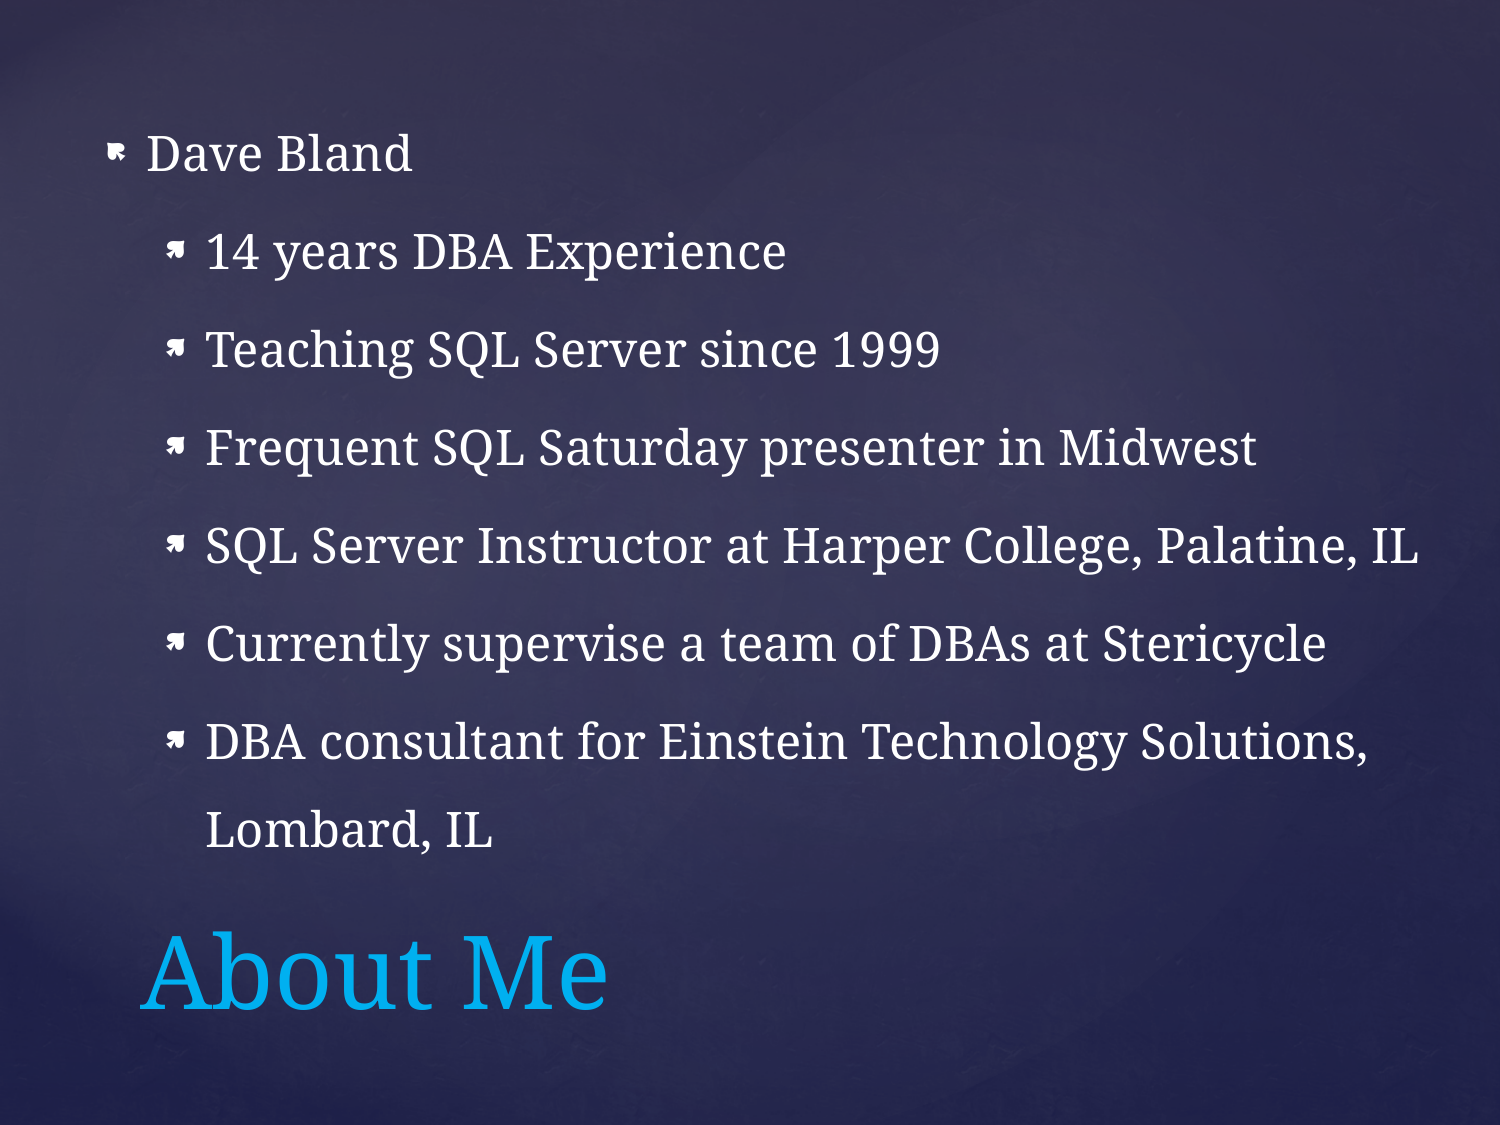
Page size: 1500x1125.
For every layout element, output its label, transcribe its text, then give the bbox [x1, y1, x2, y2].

title About Me [125, 887, 1363, 1038]
list Dave Bland 14 years DBA Experience Teaching SQL Server since 1999 Frequent SQL Saturday presenter in Midwest SQL Server Instructor at Harper College, Palatine, IL Currently supervise a team of DBAs at Stericycle DBA consultant for Einstein Technology Solutions, Lombard, IL [87, 37, 1438, 913]
